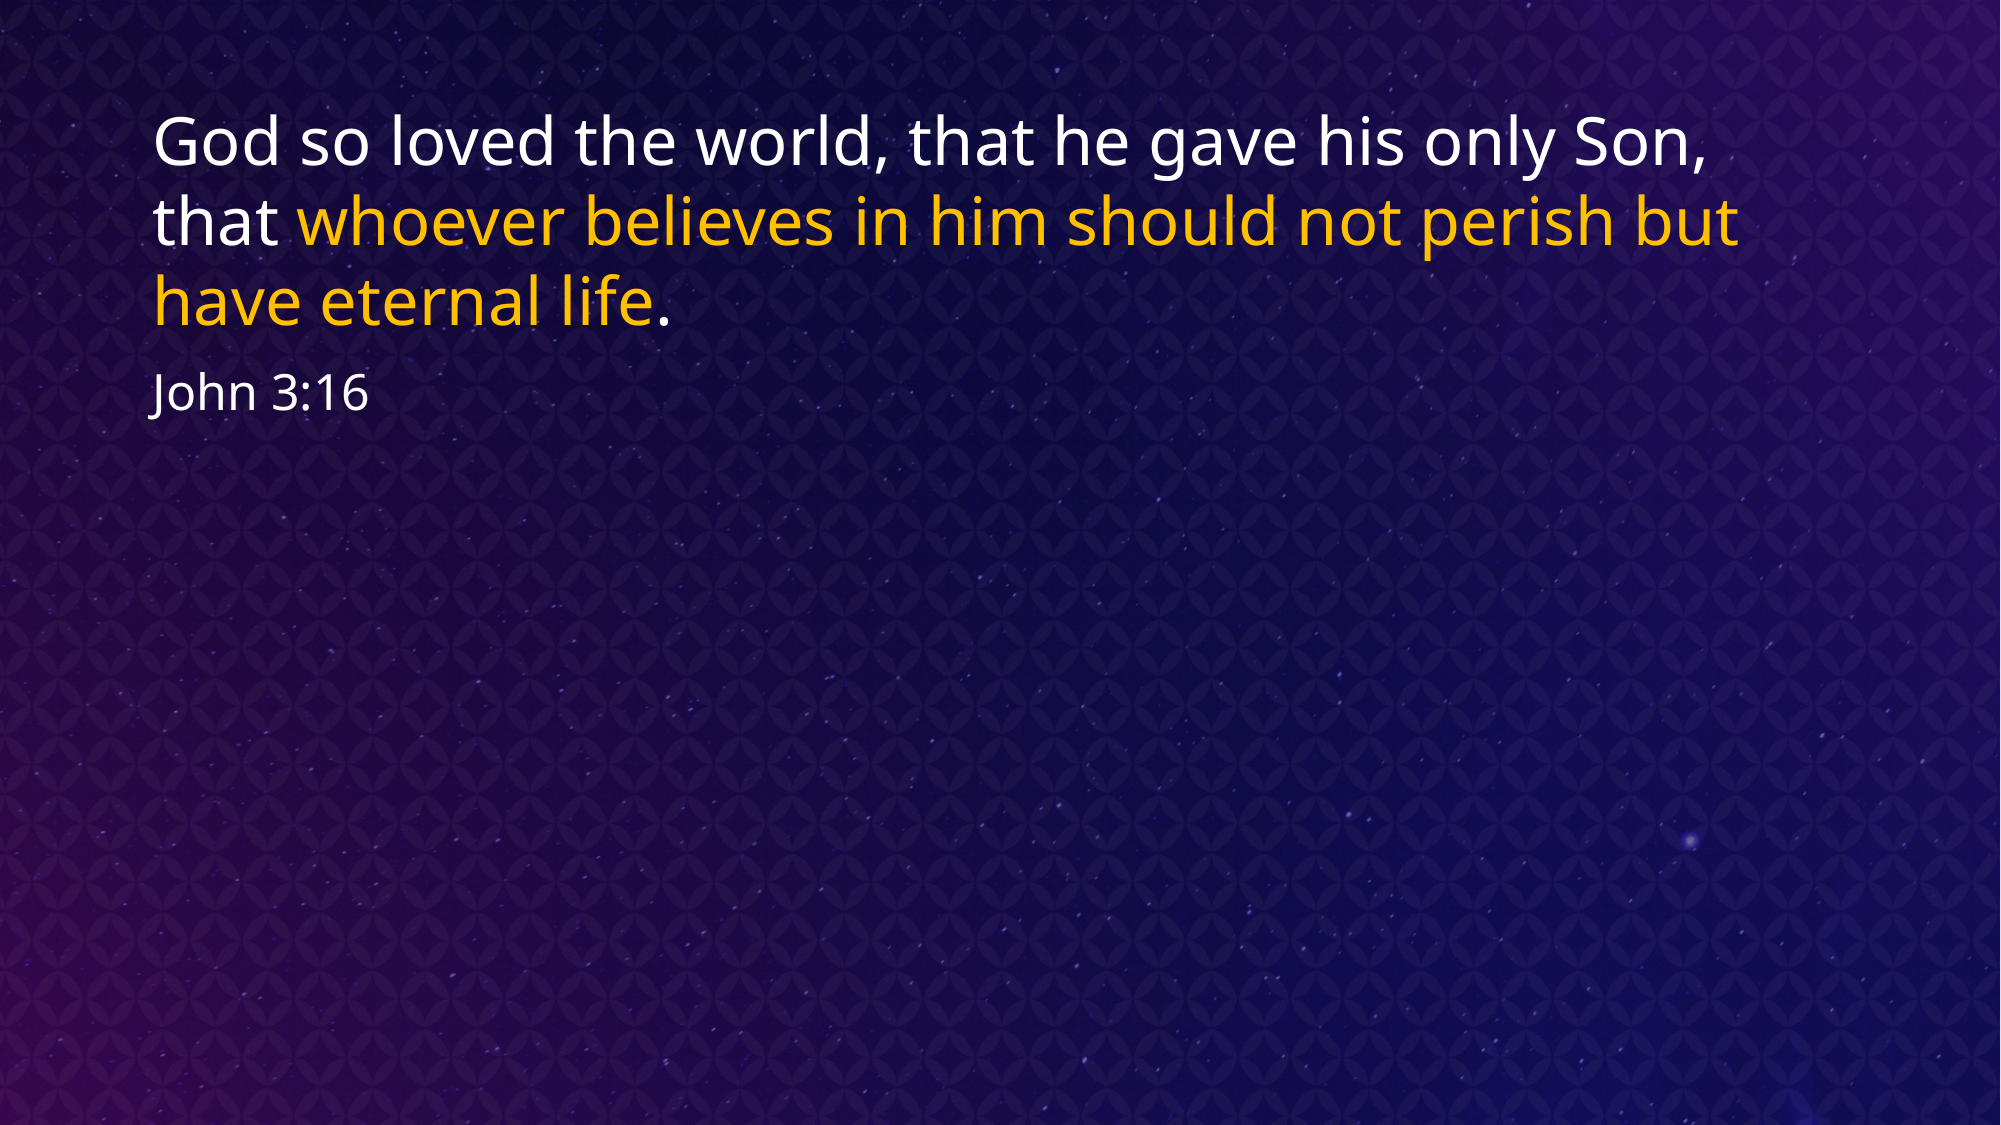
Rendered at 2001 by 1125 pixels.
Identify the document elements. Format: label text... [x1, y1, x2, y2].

picture [0, 0, 2001, 1125]
list God so loved the world, that he gave his only Son, that whoever believes in him should not perish but have eternal life. John 3:16 [137, 91, 1863, 1014]
